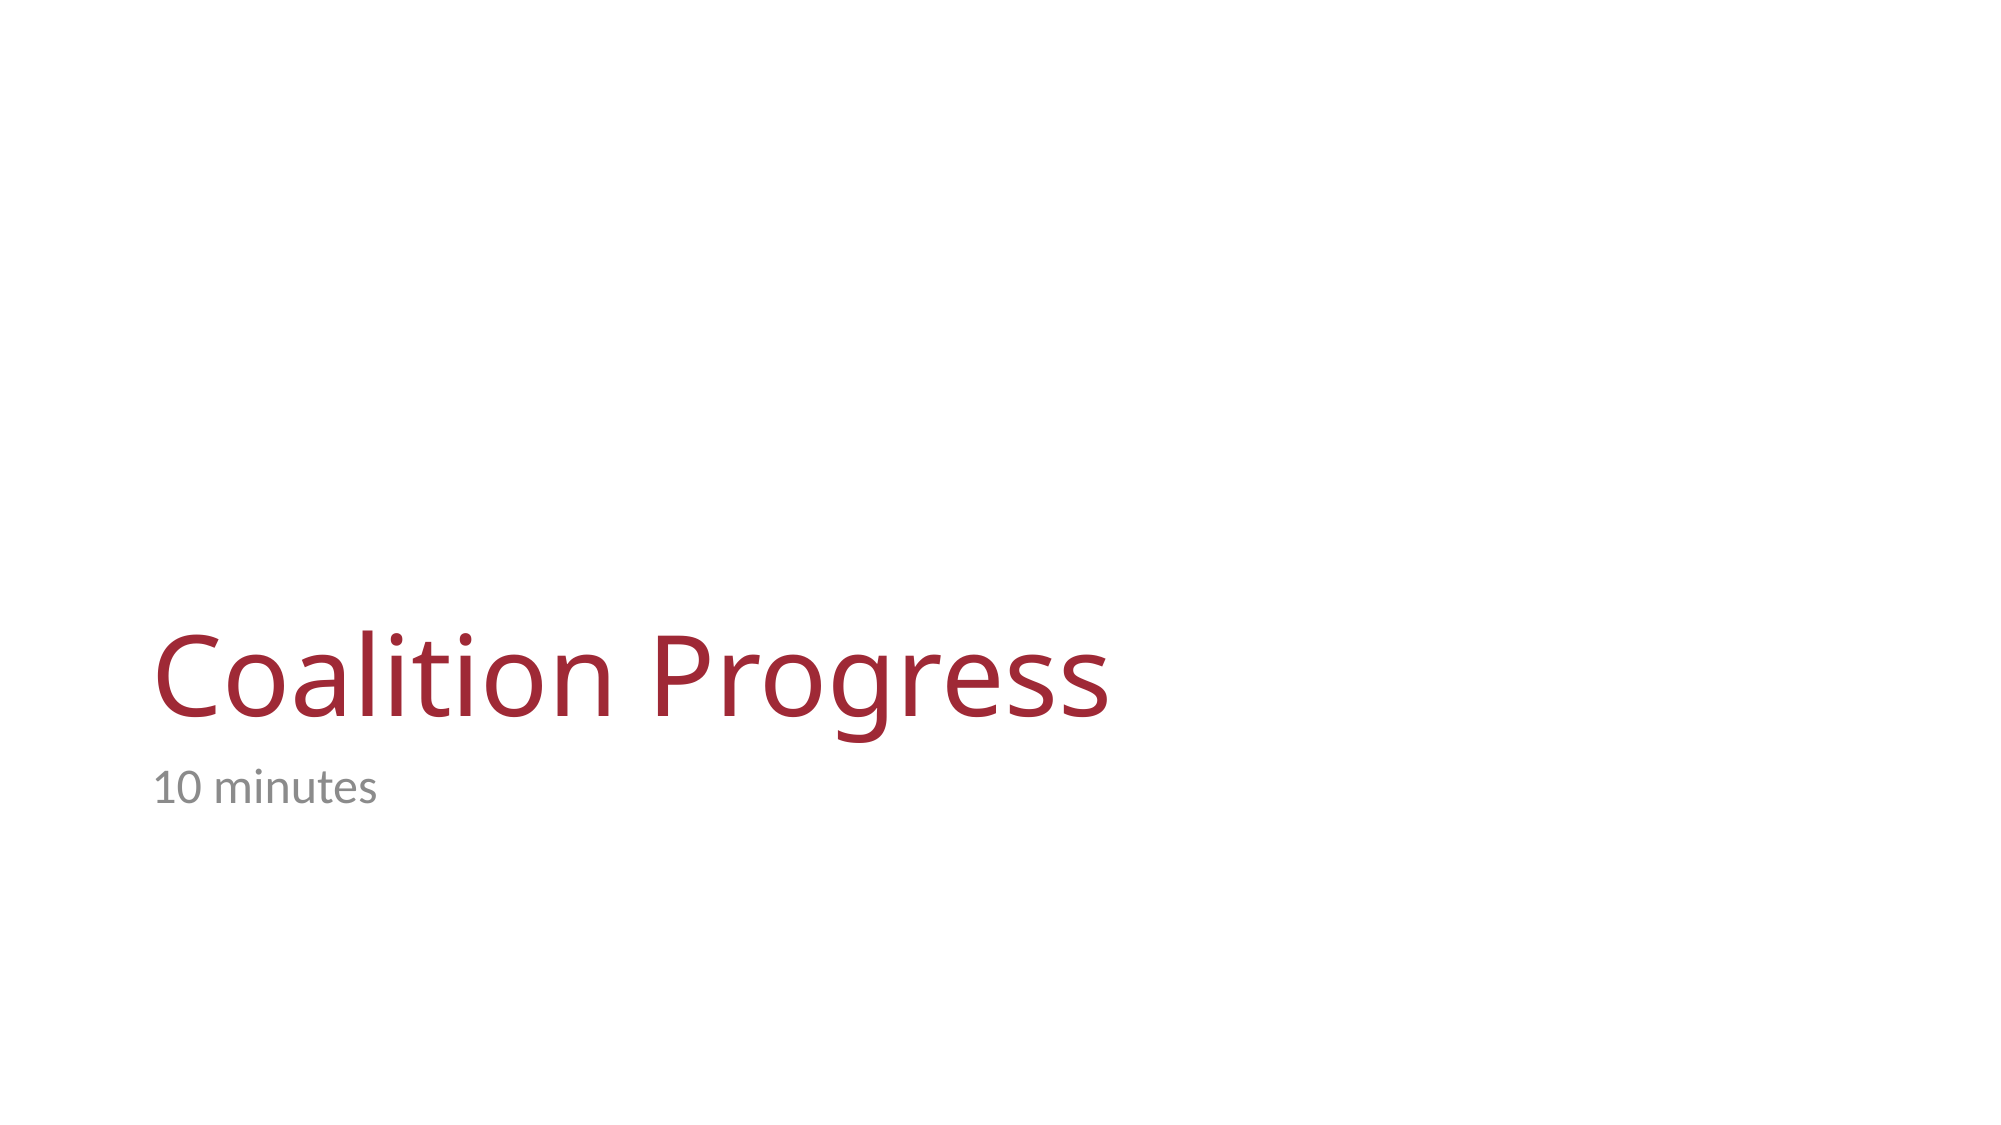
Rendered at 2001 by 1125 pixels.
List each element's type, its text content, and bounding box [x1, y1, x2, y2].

title Coalition Progress [136, 280, 1862, 749]
list 10 minutes [136, 752, 1862, 999]
